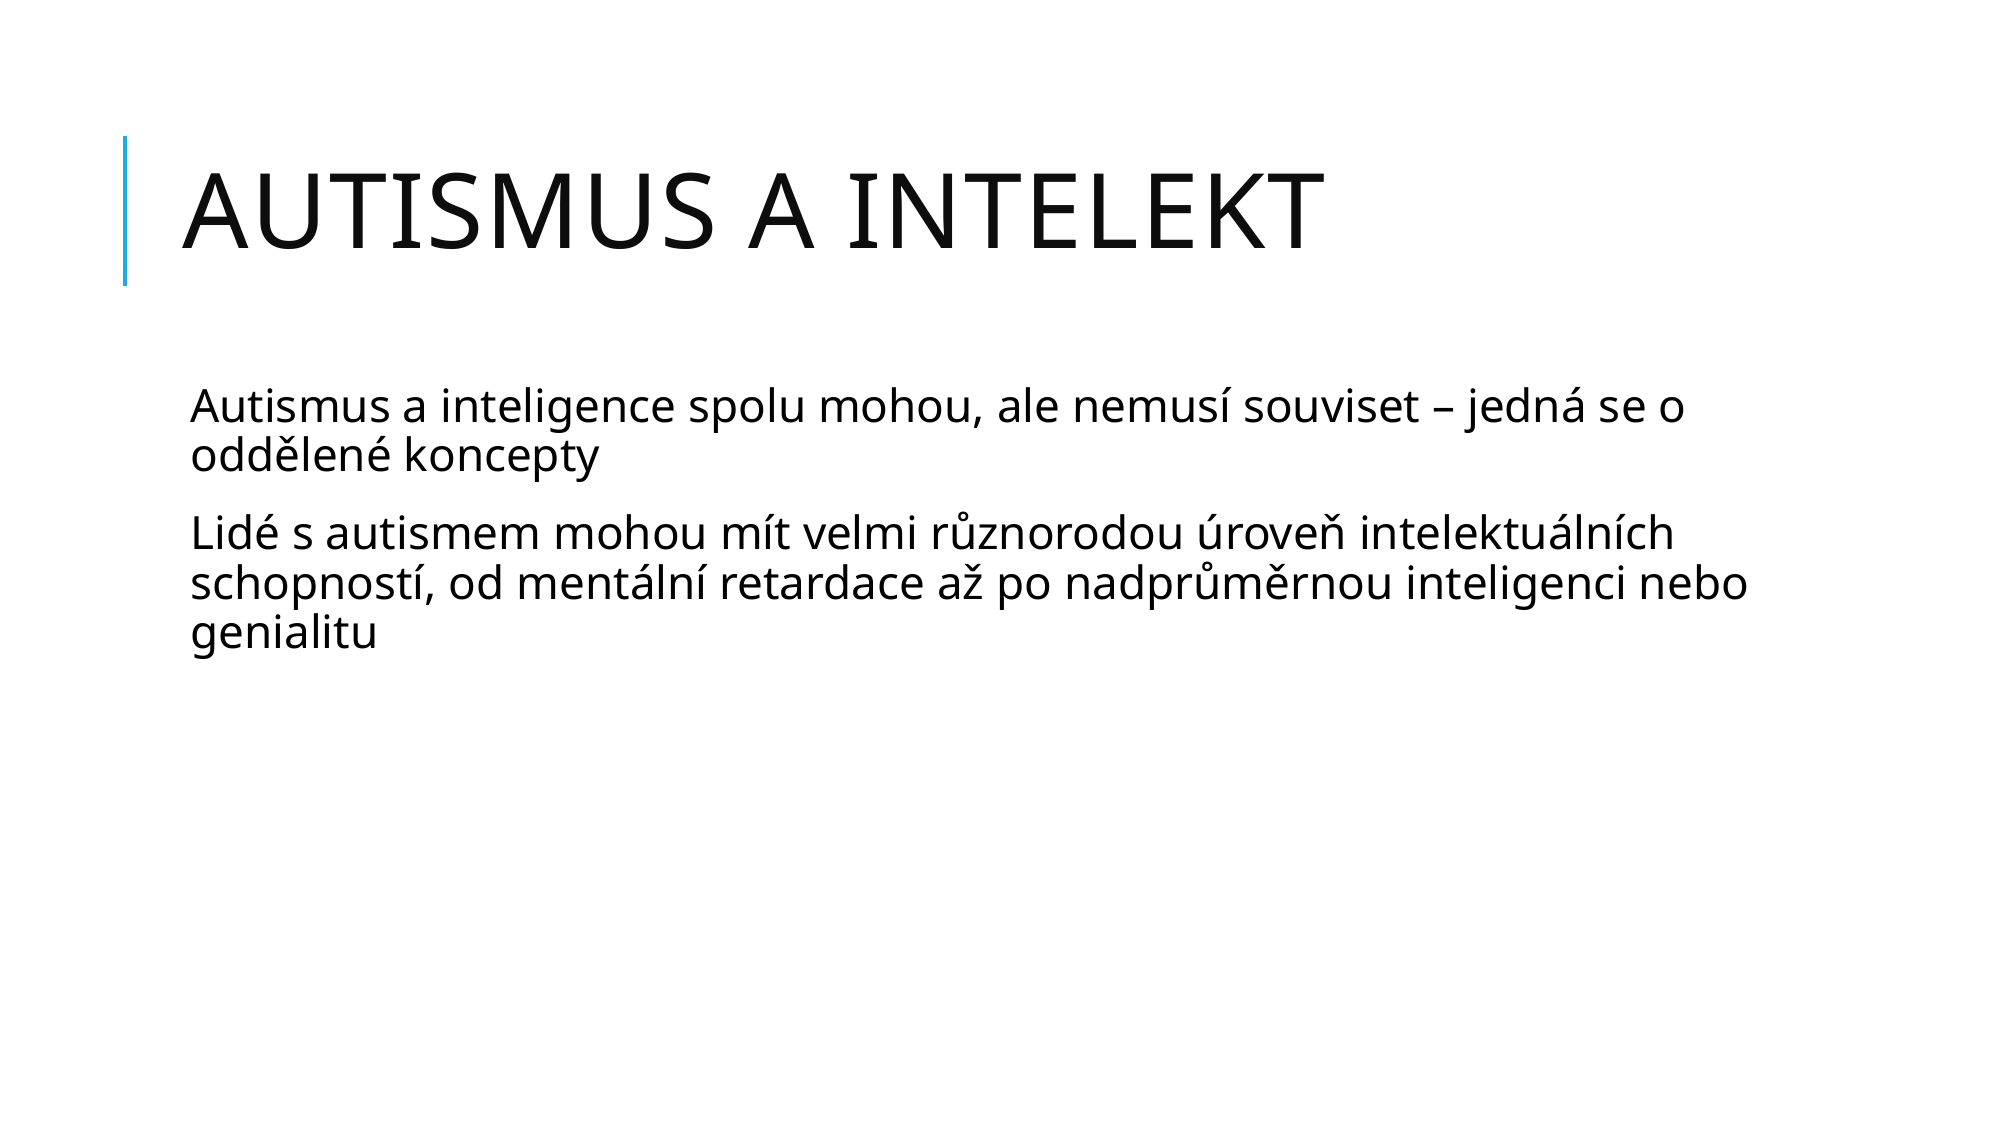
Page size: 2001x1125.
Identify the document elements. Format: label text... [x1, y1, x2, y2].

list Autismus a inteligence spolu mohou, ale nemusí souviset – jedná se o oddělené koncepty Lidé s autismem mohou mít velmi různorodou úroveň intelektuálních schopností, od mentální retardace až po nadprůměrnou inteligenci nebo genialitu [168, 375, 1763, 1035]
title Autismus a intelekt [168, 96, 1763, 342]
